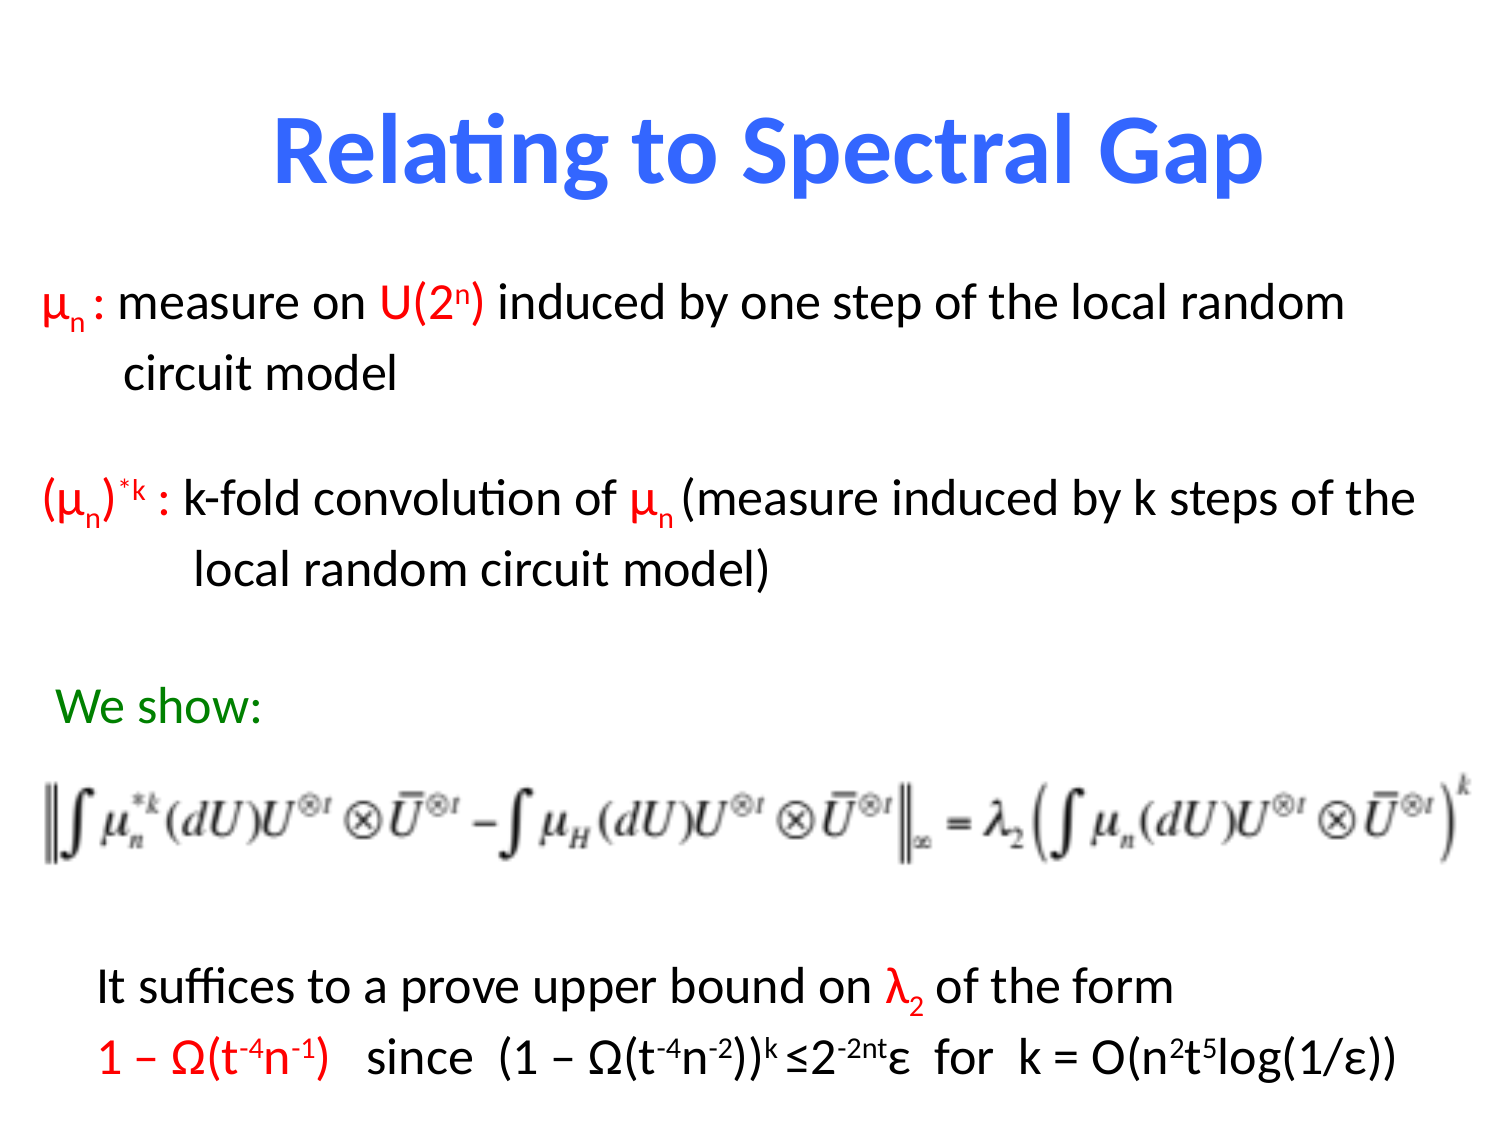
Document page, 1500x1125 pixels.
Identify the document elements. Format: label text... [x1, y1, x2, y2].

text_box Relating to Spectral Gap [26, 0, 1500, 287]
text_box μn : measure on U(2n) induced by one step of the local random circuit model (μn)*k : k-fold convolution of μn (measure induced by k steps of the local random circuit model) [26, 260, 1475, 605]
text_box It suffices to a prove upper bound on λ2 of the form 1 – Ω(t-4n-1) since (1 – Ω(t-4n-2))k ≤2-2ntε for k = O(n2t5log(1/ε)) [81, 943, 1448, 1125]
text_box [40, 764, 1476, 894]
text_box We show: [40, 664, 364, 742]
